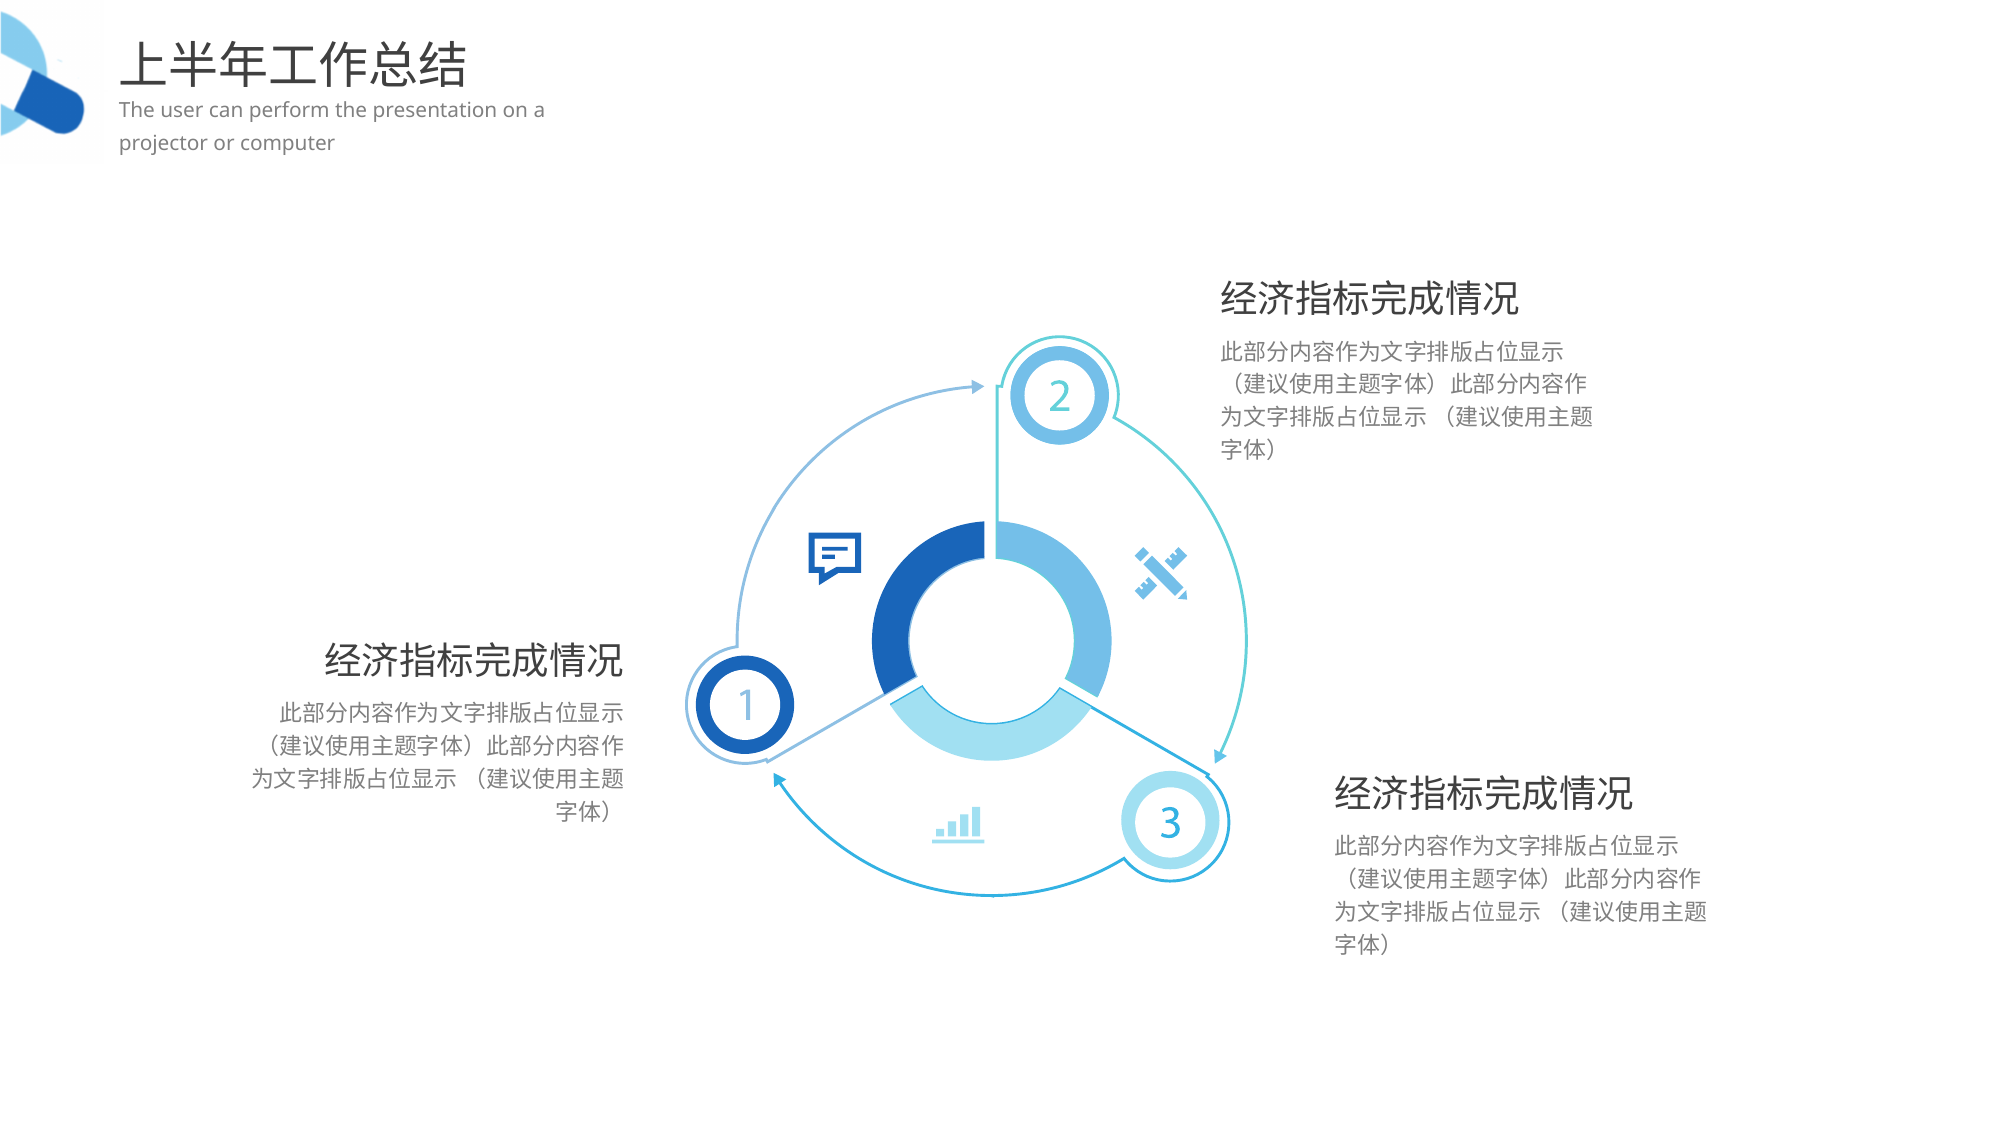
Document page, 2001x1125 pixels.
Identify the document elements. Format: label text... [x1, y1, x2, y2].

picture [0, 0, 104, 164]
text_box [1134, 547, 1188, 600]
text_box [1319, 770, 1732, 1001]
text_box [1205, 275, 1618, 506]
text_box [226, 637, 639, 868]
text_box The user can perform the presentation on a projector or computer [104, 82, 649, 162]
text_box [808, 532, 862, 586]
text_box 上半年工作总结 [104, 25, 918, 101]
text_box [684, 335, 1248, 898]
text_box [931, 806, 985, 844]
